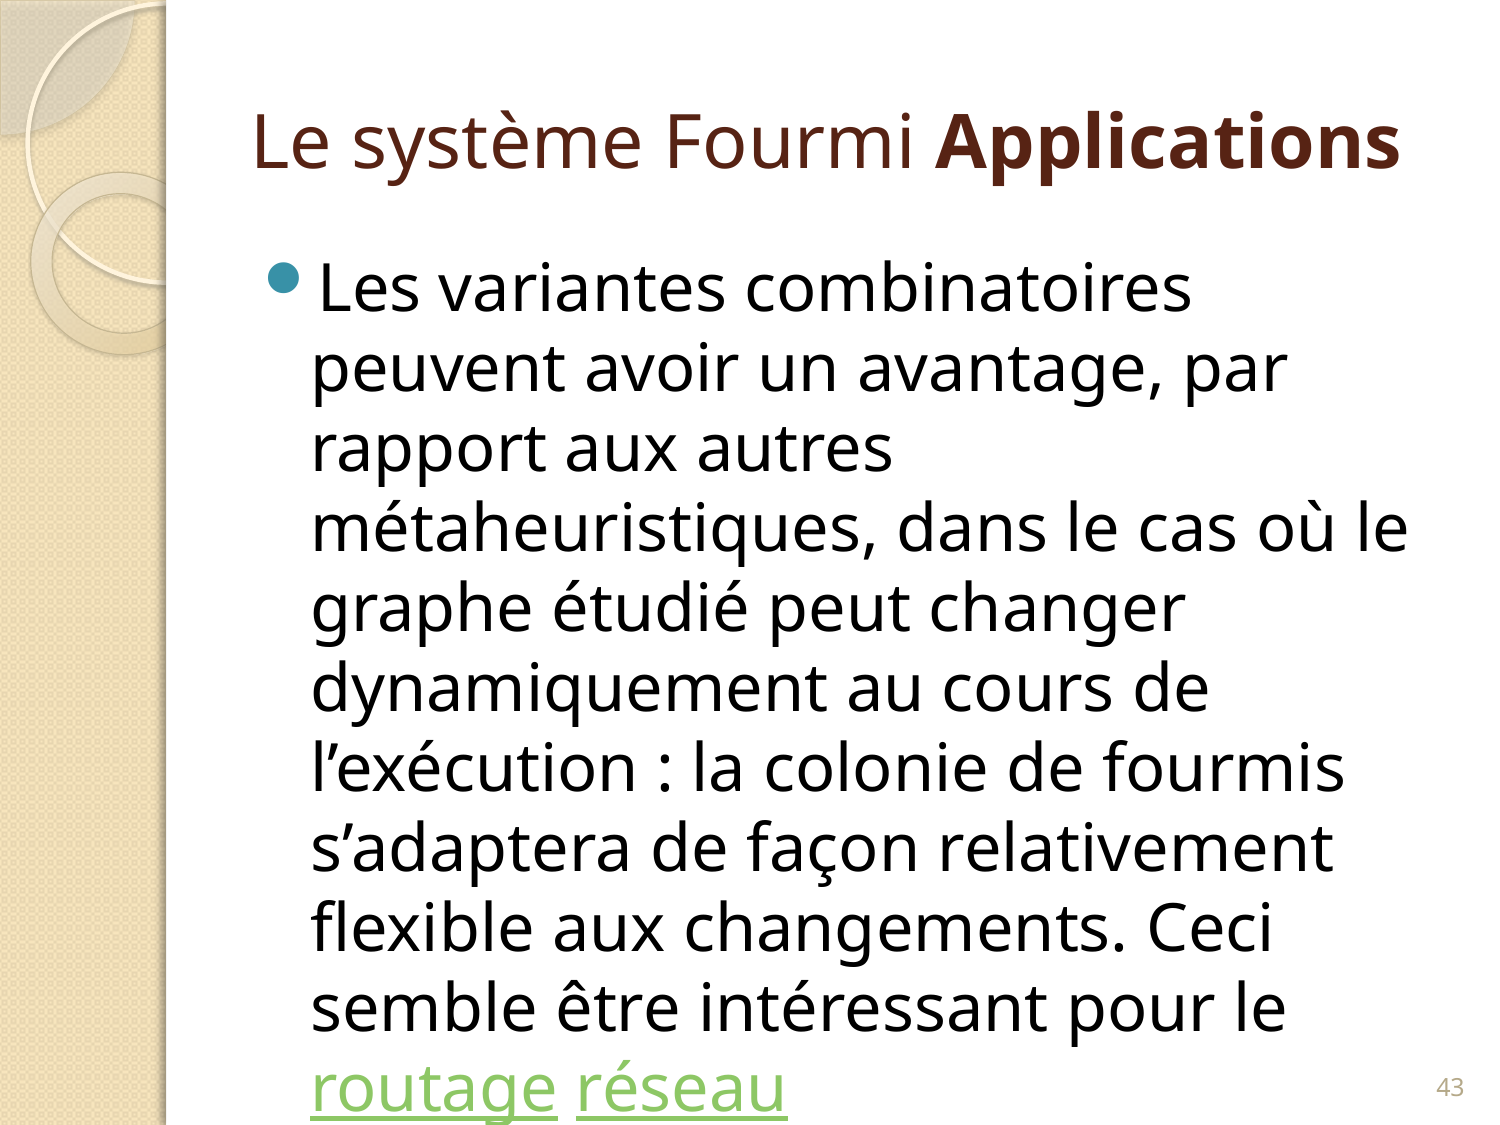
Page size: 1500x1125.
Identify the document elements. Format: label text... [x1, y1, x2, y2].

slide_number 43 [1413, 1034, 1488, 1113]
list Les variantes combinatoires peuvent avoir un avantage, par rapport aux autres métaheuristiques, dans le cas où le graphe étudié peut changer dynamiquement au cours de l’exécution : la colonie de fourmis s’adaptera de façon relativement flexible aux changements. Ceci semble être intéressant pour le routage réseau [235, 237, 1466, 1025]
title Le système Fourmi Applications [235, 45, 1466, 233]
